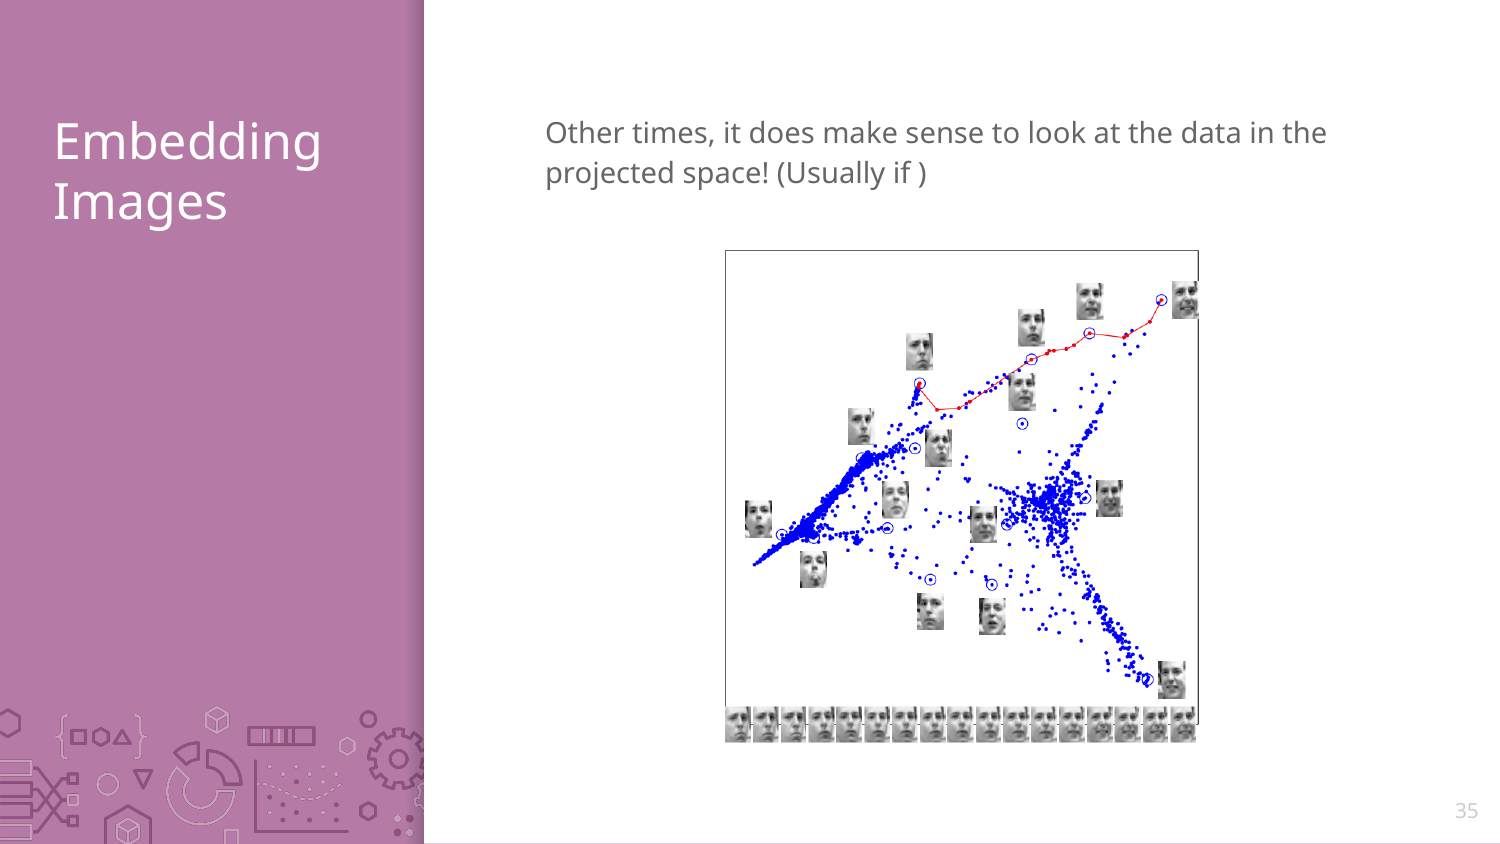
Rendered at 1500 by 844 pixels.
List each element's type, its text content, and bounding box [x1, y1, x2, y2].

picture [0, 701, 424, 844]
picture [716, 245, 1216, 748]
title Embedding Images [38, 94, 375, 748]
slide_number 35 [1403, 779, 1494, 844]
